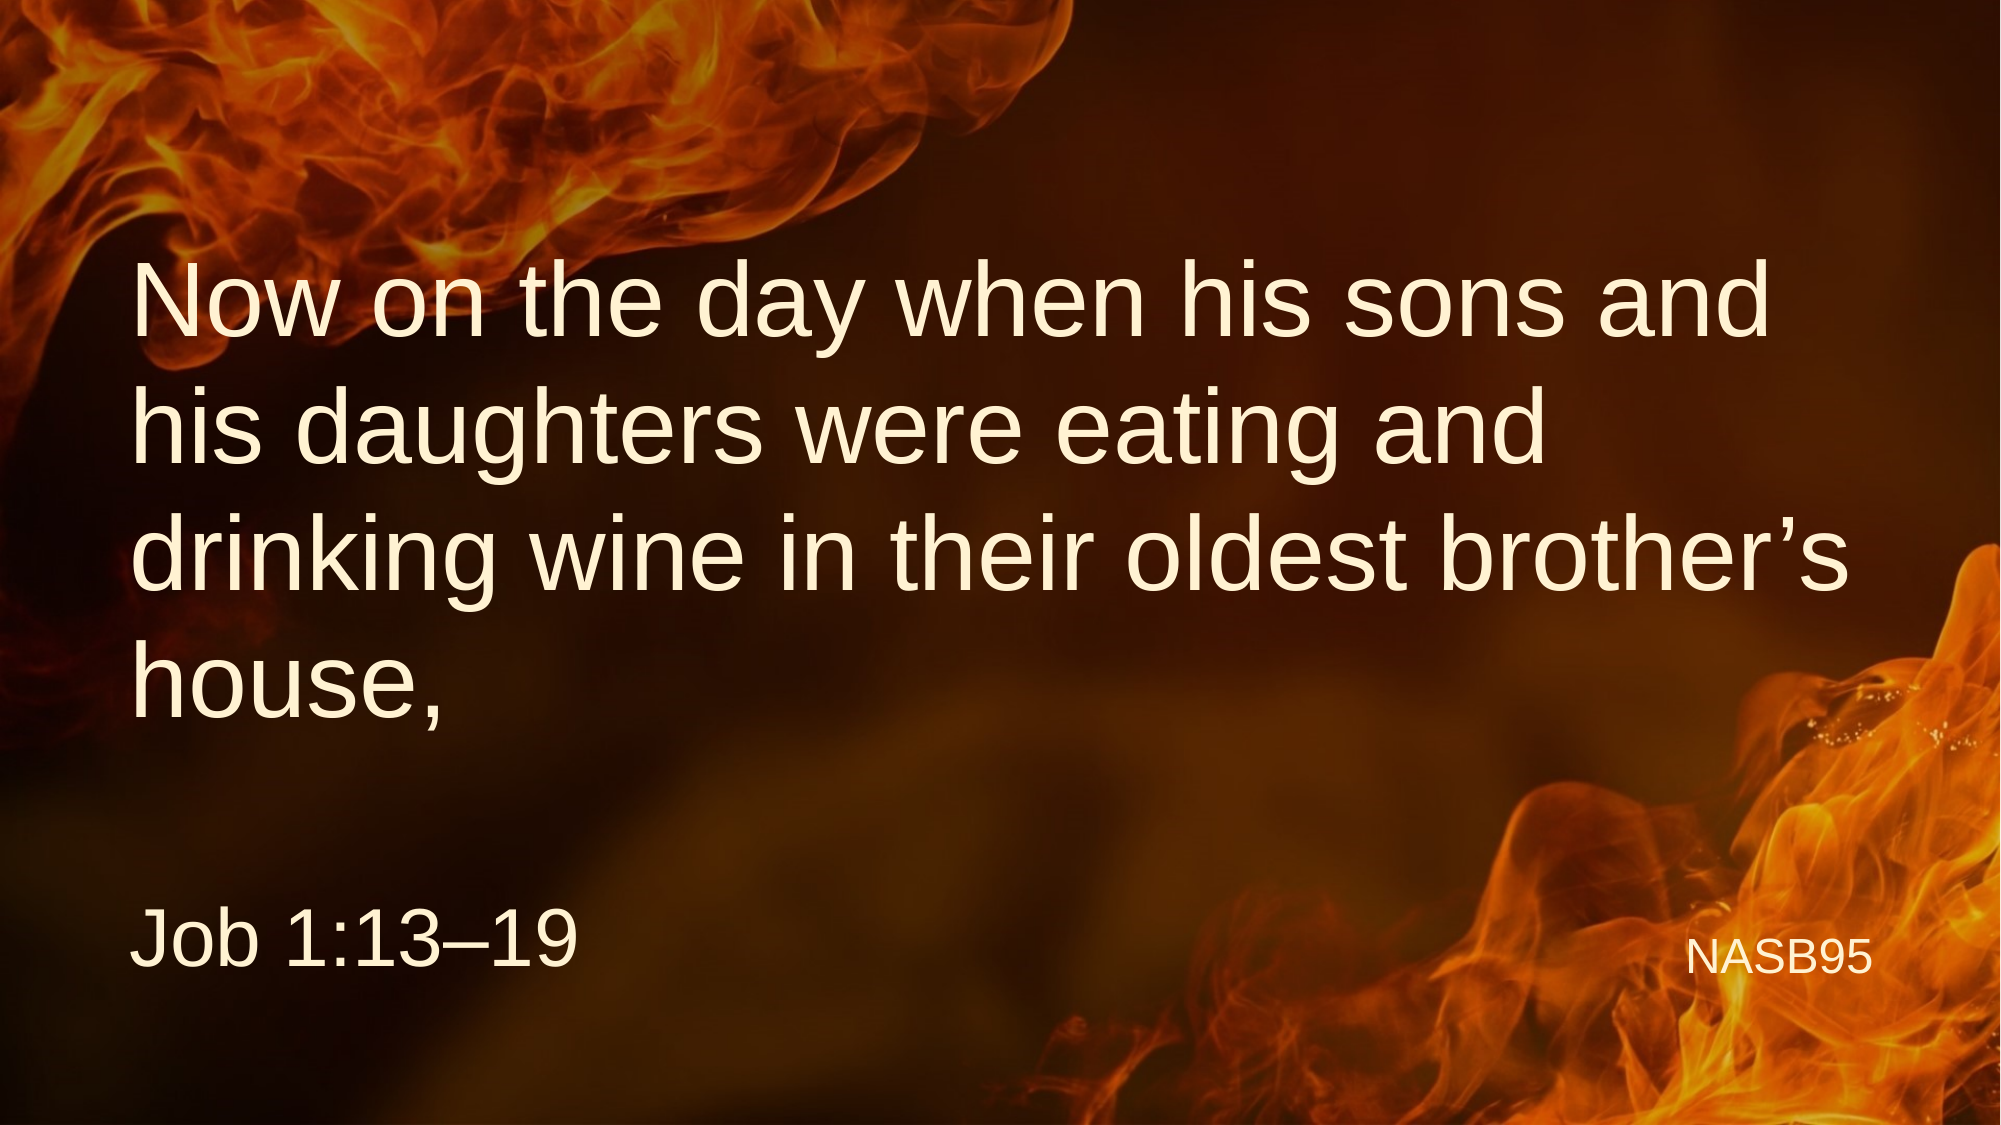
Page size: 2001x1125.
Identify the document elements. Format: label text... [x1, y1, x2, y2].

picture [0, 0, 2001, 1125]
list NASB95 [1650, 915, 1889, 991]
list Job 1:13–19 [114, 876, 1615, 991]
list Now on the day when his sons and his daughters were eating and drinking wine in their oldest brother’s house, [114, 114, 1886, 855]
